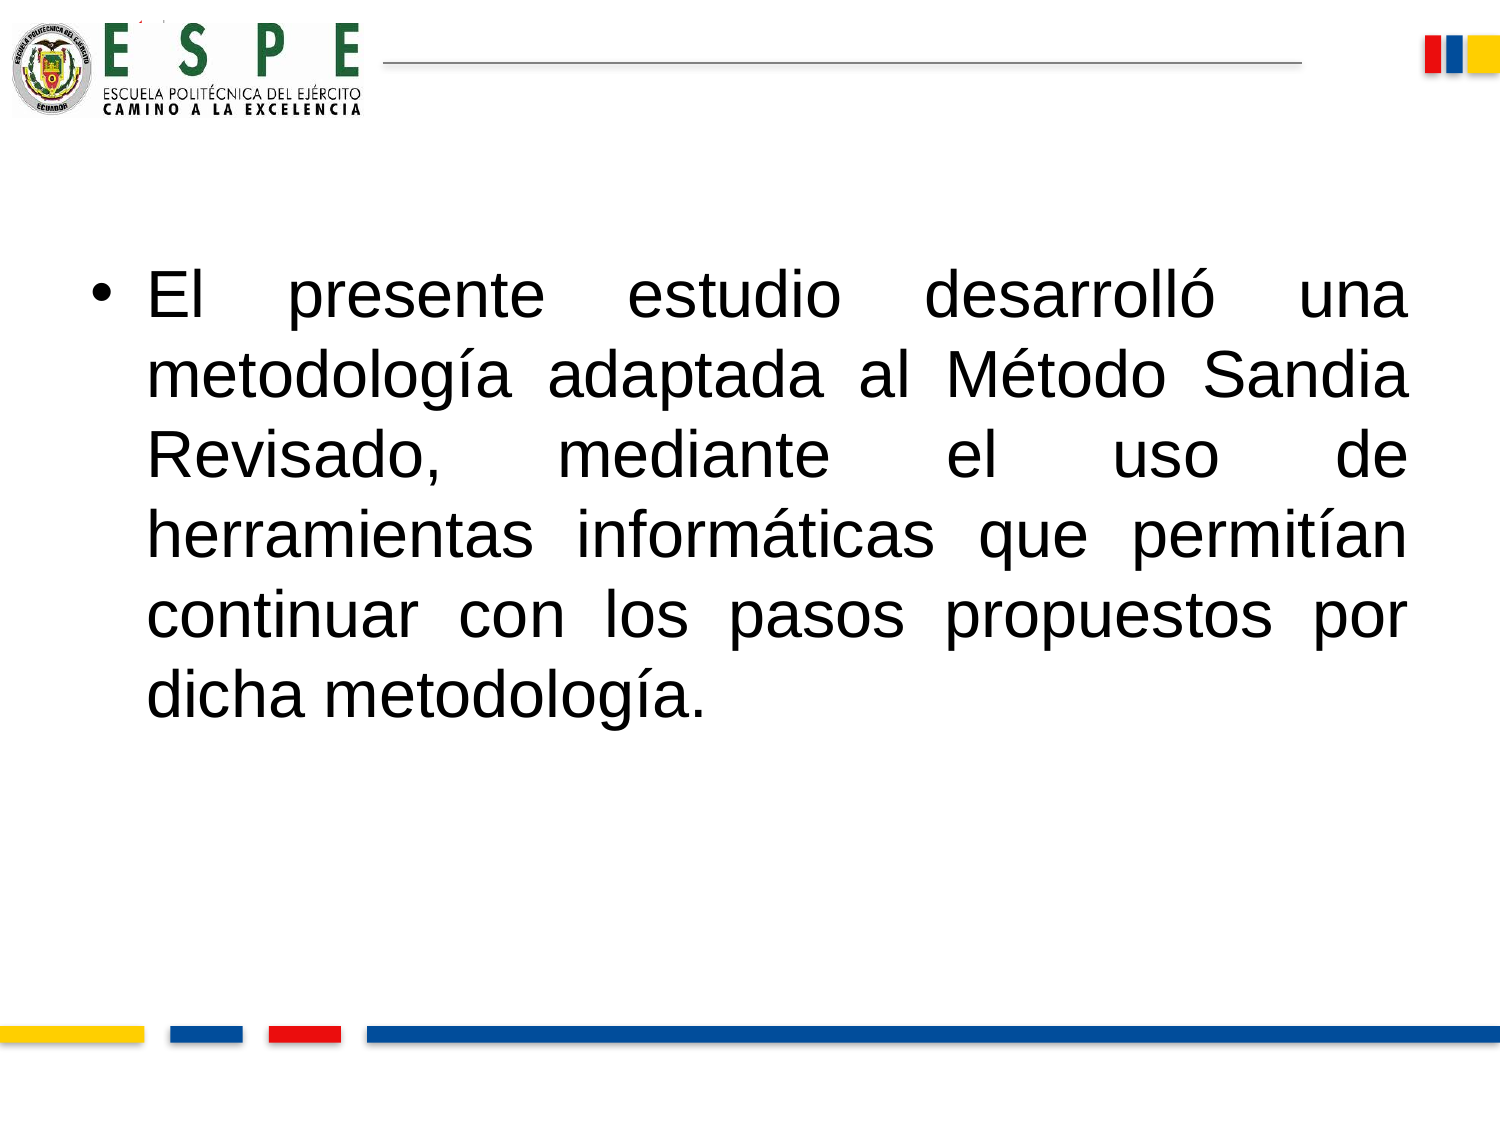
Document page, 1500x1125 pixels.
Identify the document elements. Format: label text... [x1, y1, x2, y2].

list El presente estudio desarrolló una metodología adaptada al Método Sandia Revisado, mediante el uso de herramientas informáticas que permitían continuar con los pasos propuestos por dicha metodología. [75, 243, 1425, 977]
picture [12, 20, 364, 118]
